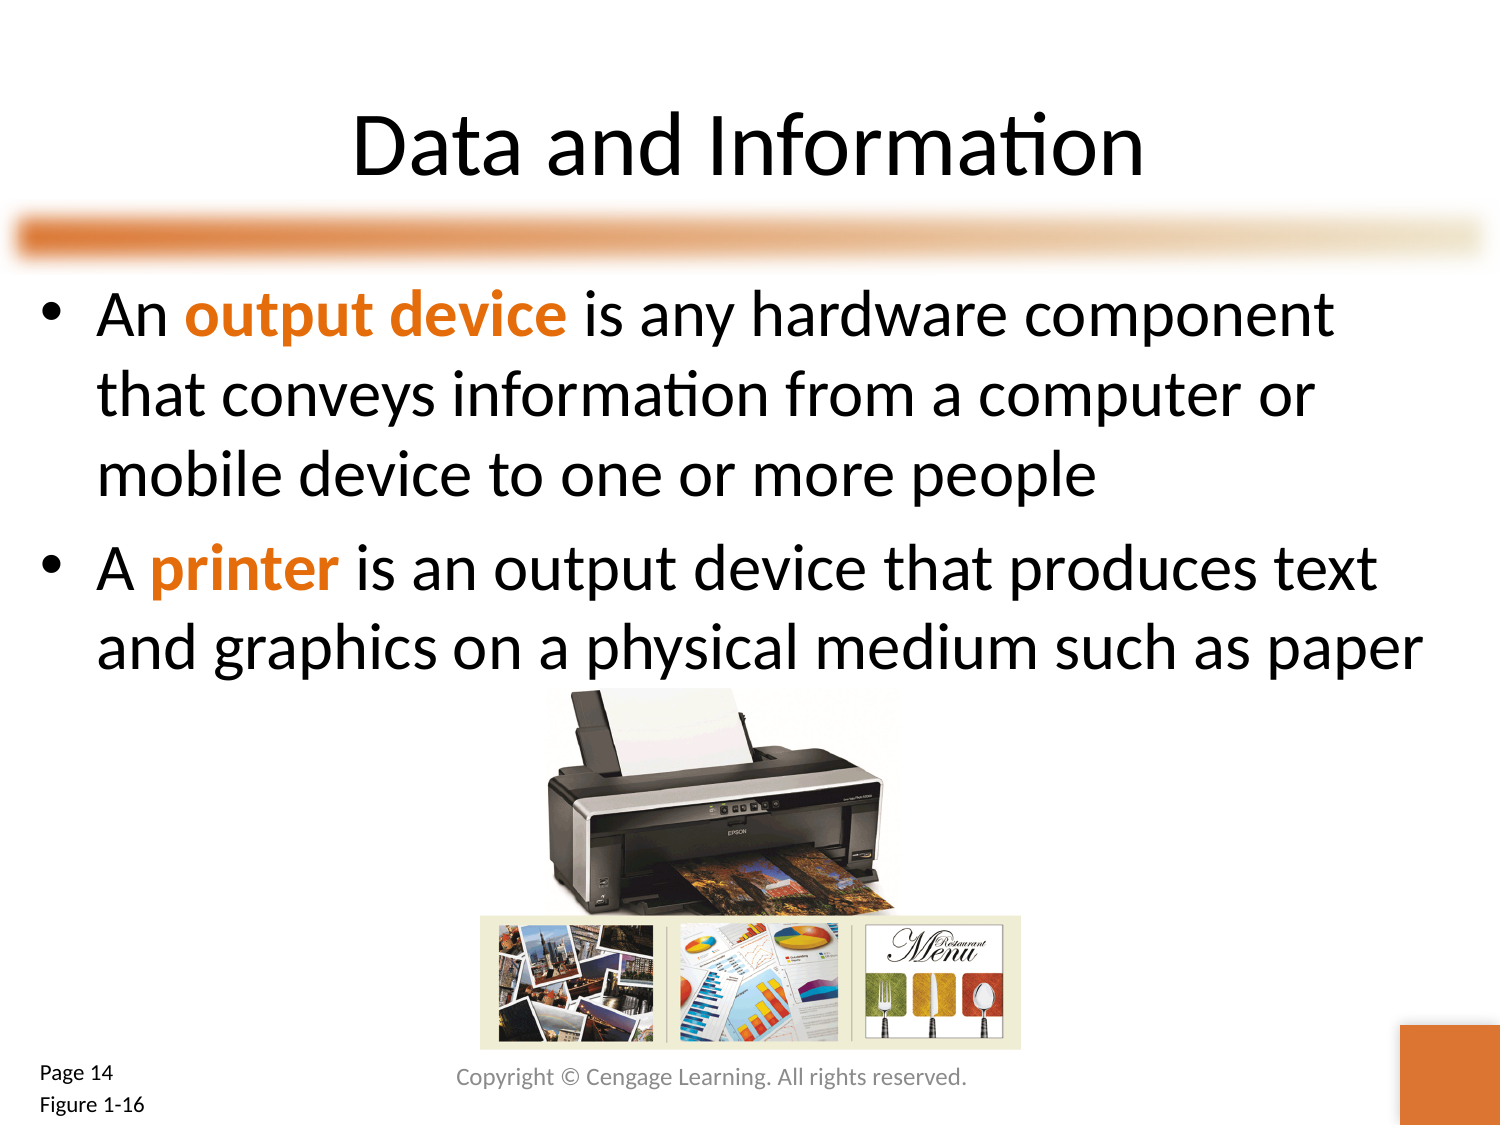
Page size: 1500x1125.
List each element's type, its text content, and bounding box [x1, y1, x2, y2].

list Page 14 Figure 1-16 [24, 1050, 300, 1125]
picture [479, 687, 1021, 1051]
title Data and Information [75, 45, 1425, 233]
footer Copyright © Cengage Learning. All rights reserved. [324, 1045, 1100, 1105]
list An output device is any hardware component that conveys information from a computer or mobile device to one or more people A printer is an output device that produces text and graphics on a physical medium such as paper [24, 262, 1475, 1025]
